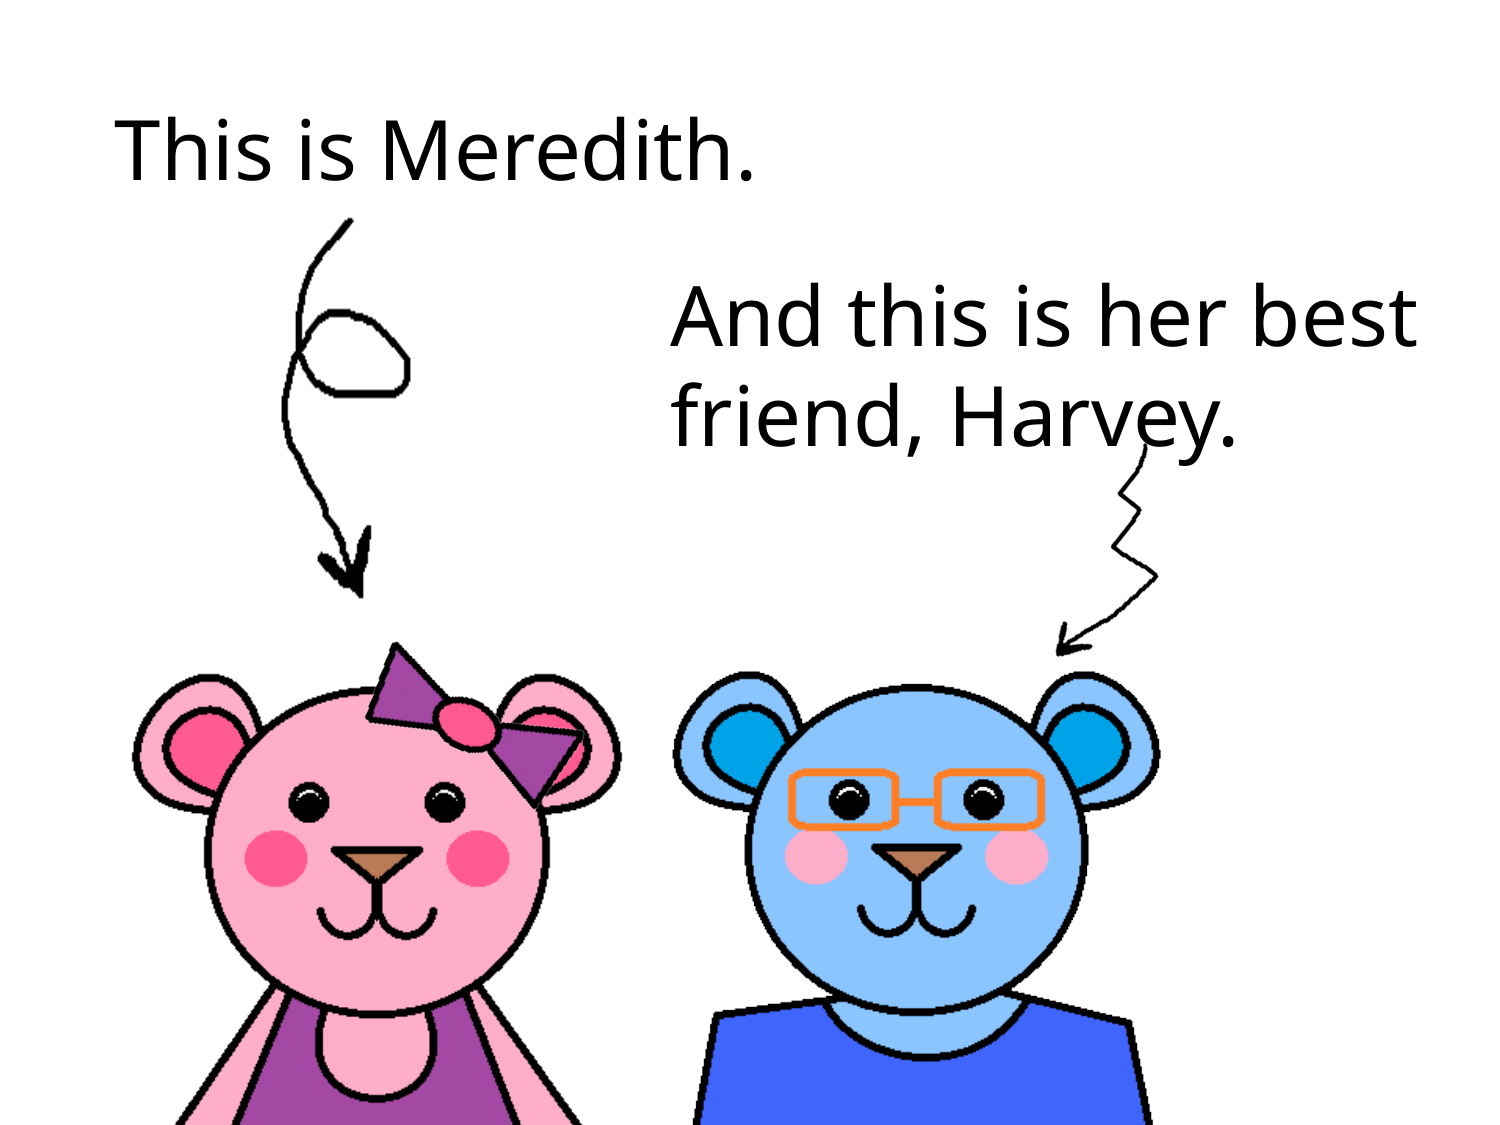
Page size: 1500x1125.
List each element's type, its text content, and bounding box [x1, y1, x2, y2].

text_box And this is her best friend, Harvey. [655, 255, 1500, 470]
picture [76, 196, 1232, 1125]
text_box This is Meredith. [100, 90, 815, 205]
